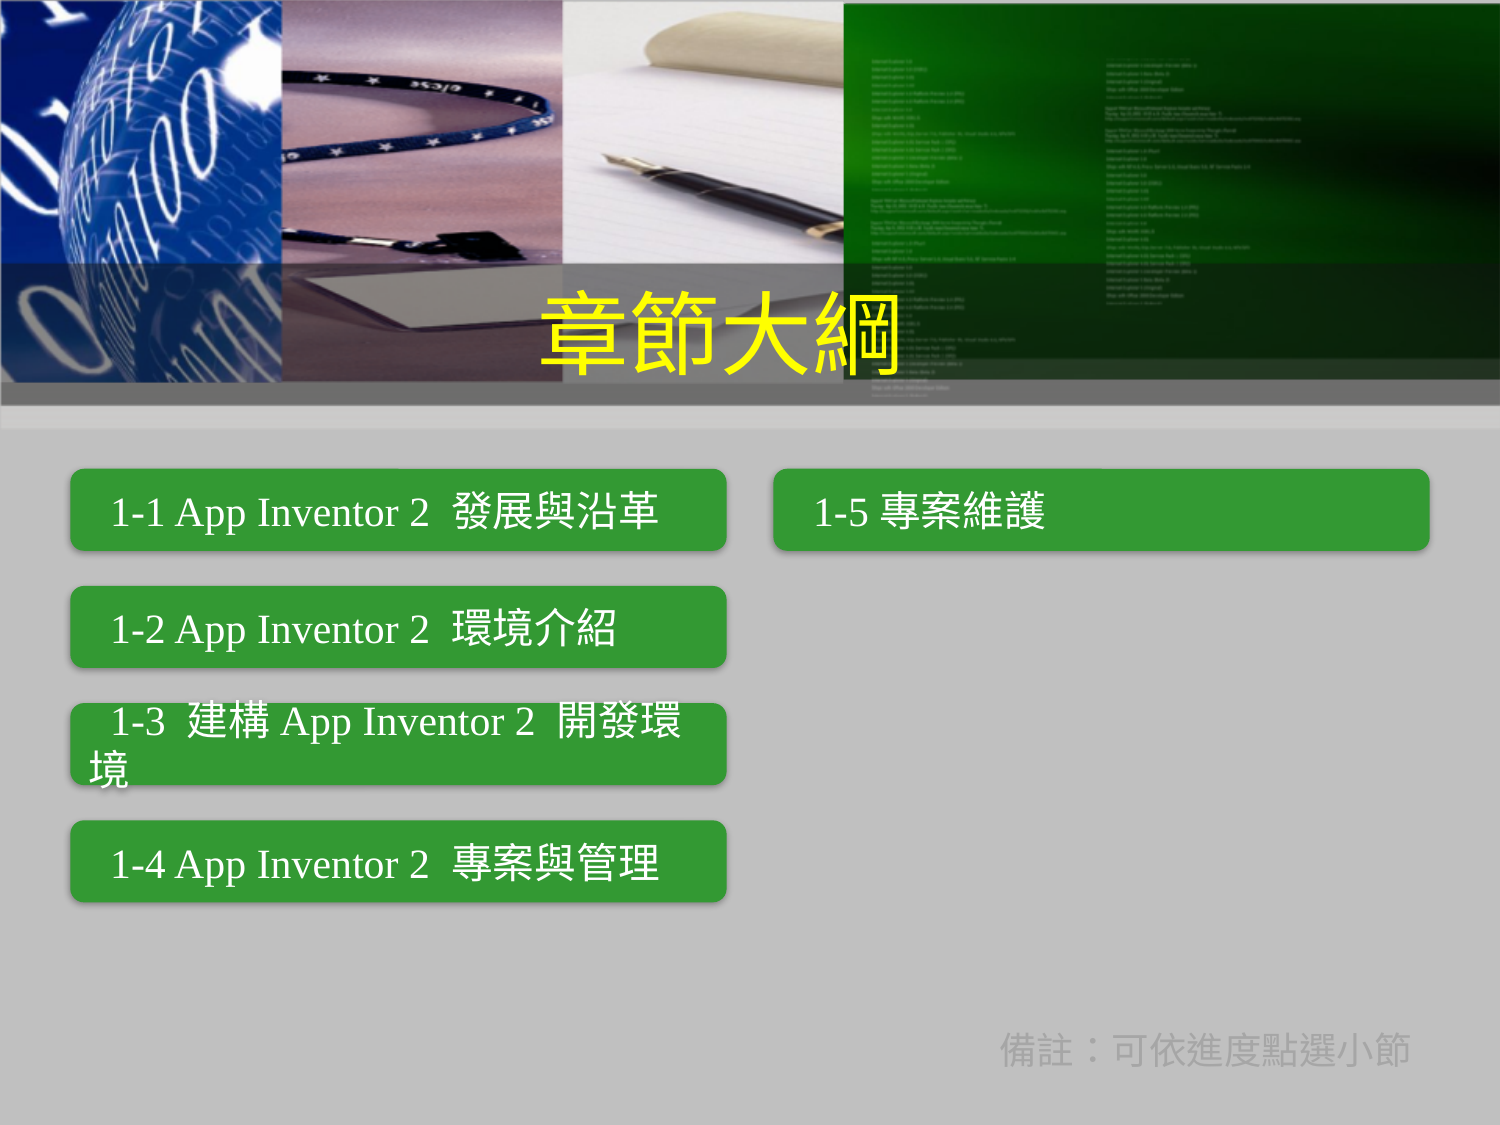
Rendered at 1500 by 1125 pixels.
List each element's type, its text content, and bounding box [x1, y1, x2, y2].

text_box 章節大綱 [445, 269, 997, 395]
picture [0, 0, 1500, 430]
text_box 1-2 App Inventor 2 環境介紹 [70, 585, 727, 668]
text_box 1-1 App Inventor 2 發展與沿革 [70, 468, 727, 551]
text_box 1-5專案維護 [773, 468, 1430, 551]
text_box 1-4 App Inventor 2 專案與管理 [70, 820, 727, 903]
text_box 1-3 建構App Inventor 2 開發環境 [70, 703, 727, 786]
text_box 備註：可依進度點選小節 [984, 1019, 1454, 1080]
